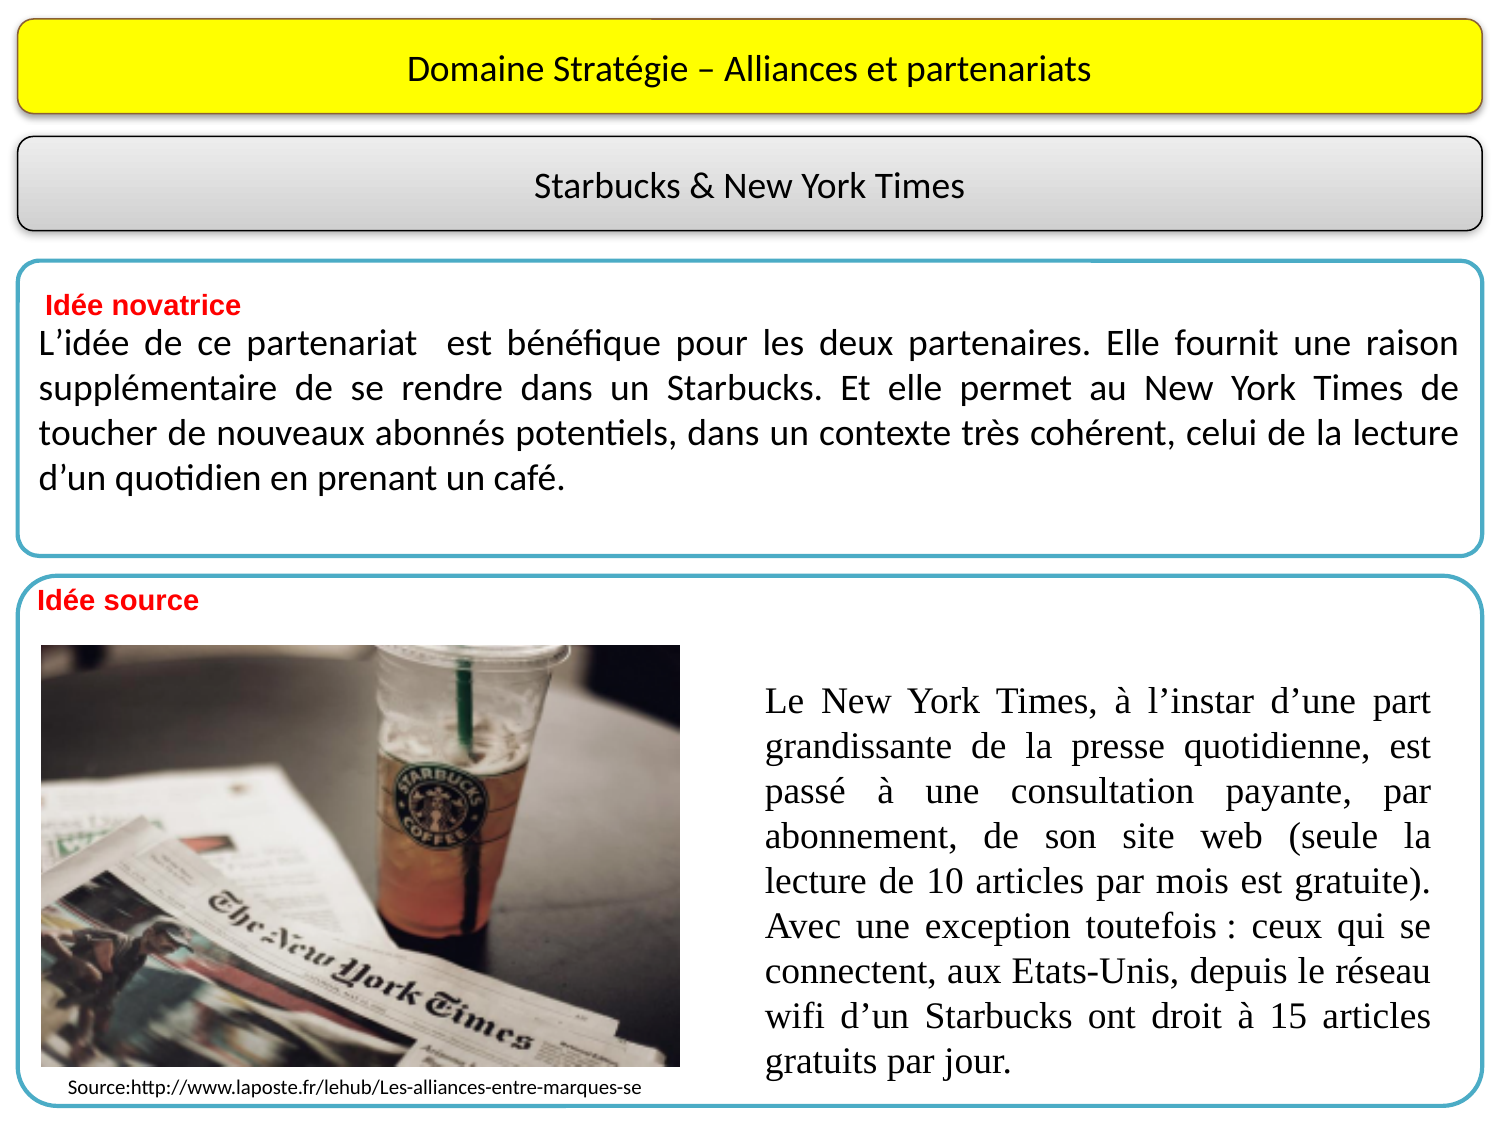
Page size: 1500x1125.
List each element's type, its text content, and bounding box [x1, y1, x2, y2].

text_box [15, 573, 1485, 1109]
picture [40, 644, 680, 1067]
text_box L’idée de ce partenariat est bénéfique pour les deux partenaires. Elle fournit une raison supplémentaire de se rendre dans un Starbucks. Et elle permet au New York Times de toucher de nouveaux abonnés potentiels, dans un contexte très cohérent, celui de la lecture d’un quotidien en prenant un café. [15, 258, 1485, 559]
text_box Idée novatrice [30, 278, 257, 329]
text_box Starbucks & New York Times [17, 136, 1483, 231]
text_box Le New York Times, à l’instar d’une part grandissante de la presse quotidienne, est passé à une consultation payante, par abonnement, de son site web (seule la lecture de 10 articles par mois est gratuite). Avec une exception toutefois : ceux qui se connectent, aux Etats-Unis, depuis le réseau wifi d’un Starbucks ont droit à 15 articles gratuits par jour. [749, 668, 1447, 1089]
text_box Source:http://www.laposte.fr/lehub/Les-alliances-entre-marques-se [53, 1065, 1448, 1106]
text_box Idée source [22, 574, 215, 624]
text_box Domaine Stratégie – Alliances et partenariats [17, 18, 1483, 114]
